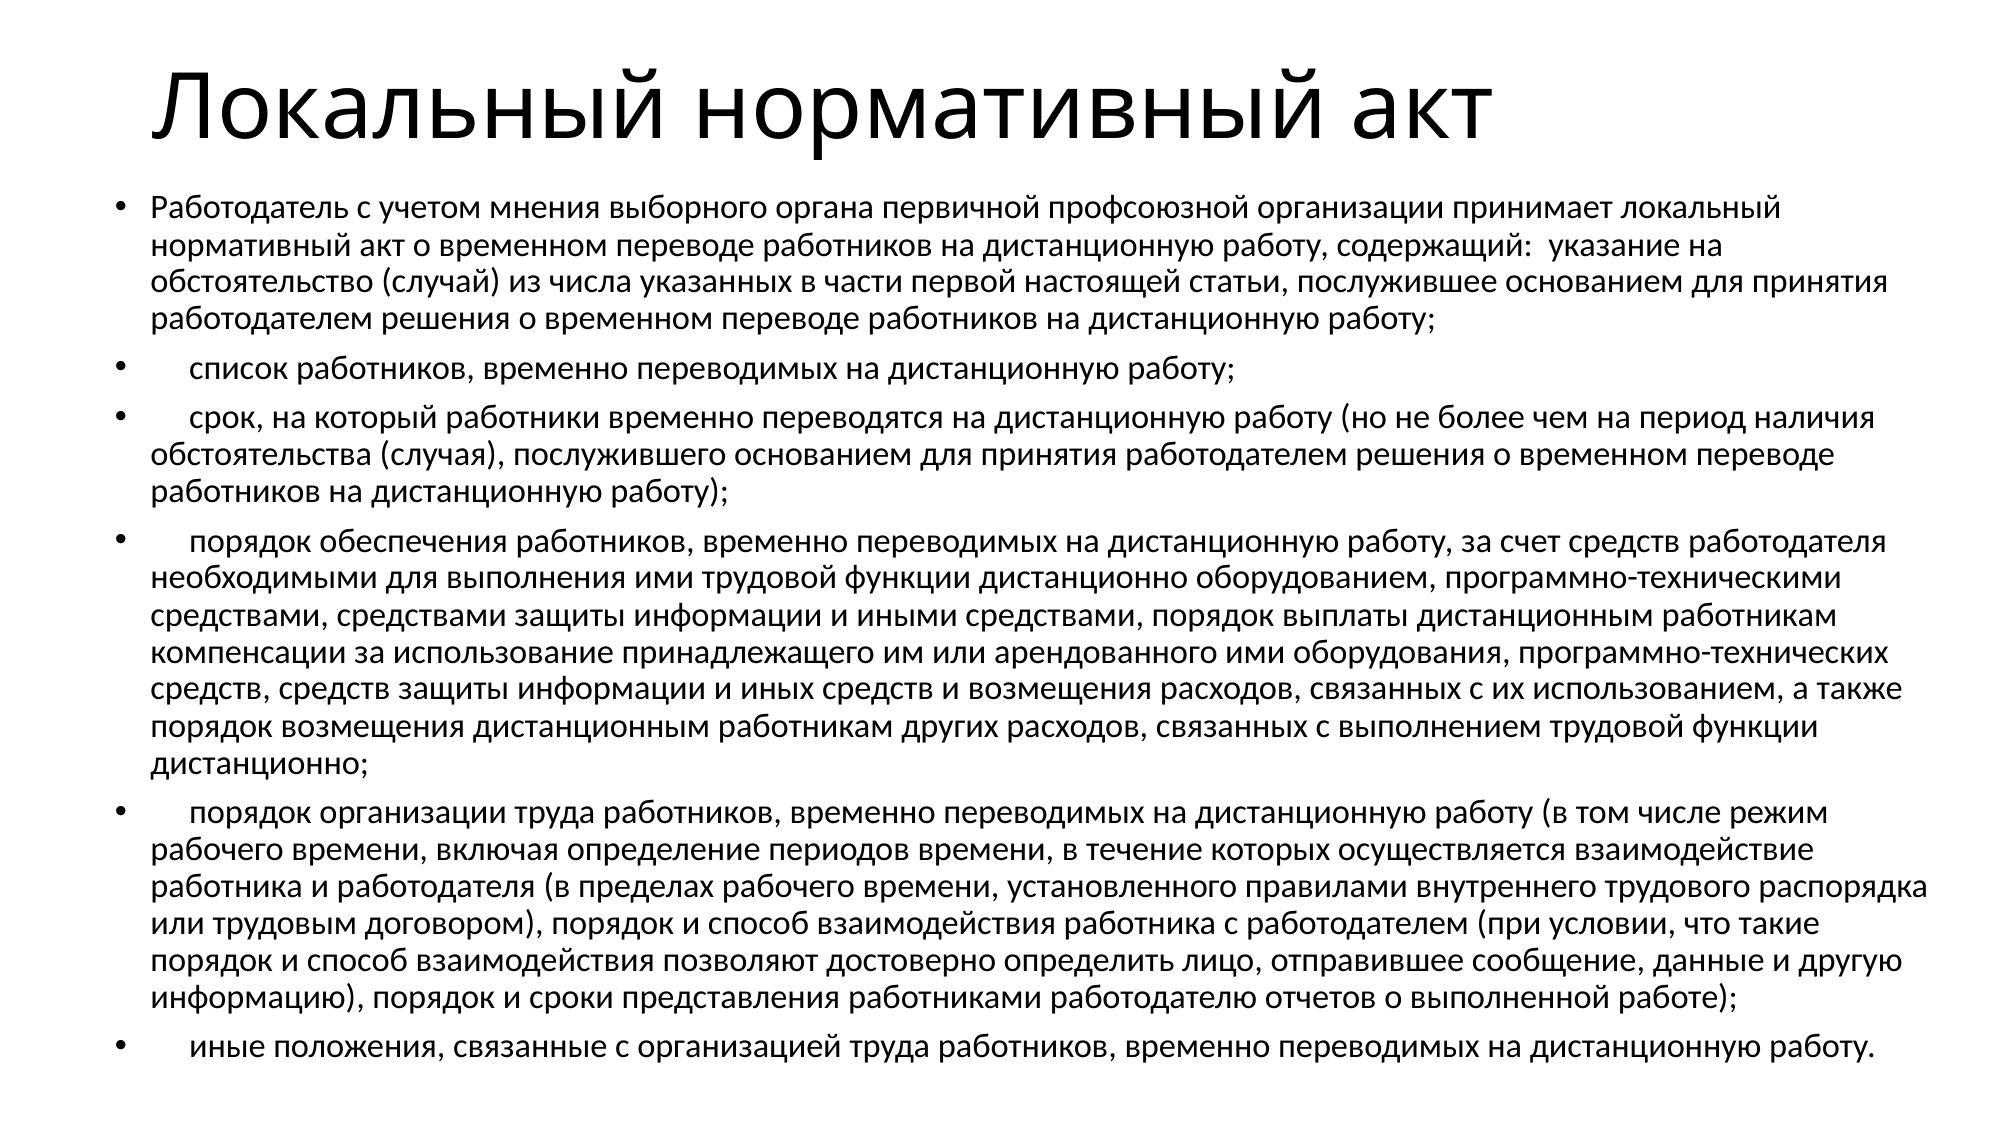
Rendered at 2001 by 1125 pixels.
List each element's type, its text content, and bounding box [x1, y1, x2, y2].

list Работодатель с учетом мнения выборного органа первичной профсоюзной организации принимает локальный нормативный акт о временном переводе работников на дистанционную работу, содержащий: указание на обстоятельство (случай) из числа указанных в части первой настоящей статьи, послужившее основанием для принятия работодателем решения о временном переводе работников на дистанционную работу; список работников, временно переводимых на дистанционную работу; срок, на который работники временно переводятся на дистанционную работу (но не более чем на период наличия обстоятельства (случая), послужившего основанием для принятия работодателем решения о временном переводе работников на дистанционную работу); порядок обеспечения работников, временно переводимых на дистанционную работу, за счет средств работодателя необходимыми для выполнения ими трудовой функции дистанционно оборудованием, программно-техническими средствами, средствами защиты информации и иными средствами, порядок выплаты дистанционным работникам компенсации за использование принадлежащего им или арендованного ими оборудования, программно-технических средств, средств защиты информации и иных средств и возмещения расходов, связанных с их использованием, а также порядок возмещения дистанционным работникам других расходов, связанных с выполнением трудовой функции дистанционно; порядок организации труда работников, временно переводимых на дистанционную работу (в том числе режим рабочего времени, включая определение периодов времени, в течение которых осуществляется взаимодействие работника и работодателя (в пределах рабочего времени, установленного правилами внутреннего трудового распорядка или трудовым договором), порядок и способ взаимодействия работника с работодателем (при условии, что такие порядок и способ взаимодействия позволяют достоверно определить лицо, отправившее сообщение, данные и другую информацию), порядок и сроки представления работниками работодателю отчетов о выполненной работе); иные положения, связанные с организацией труда работников, временно переводимых на дистанционную работу. [99, 181, 1960, 1125]
title Локальный нормативный акт [137, 0, 1863, 181]
